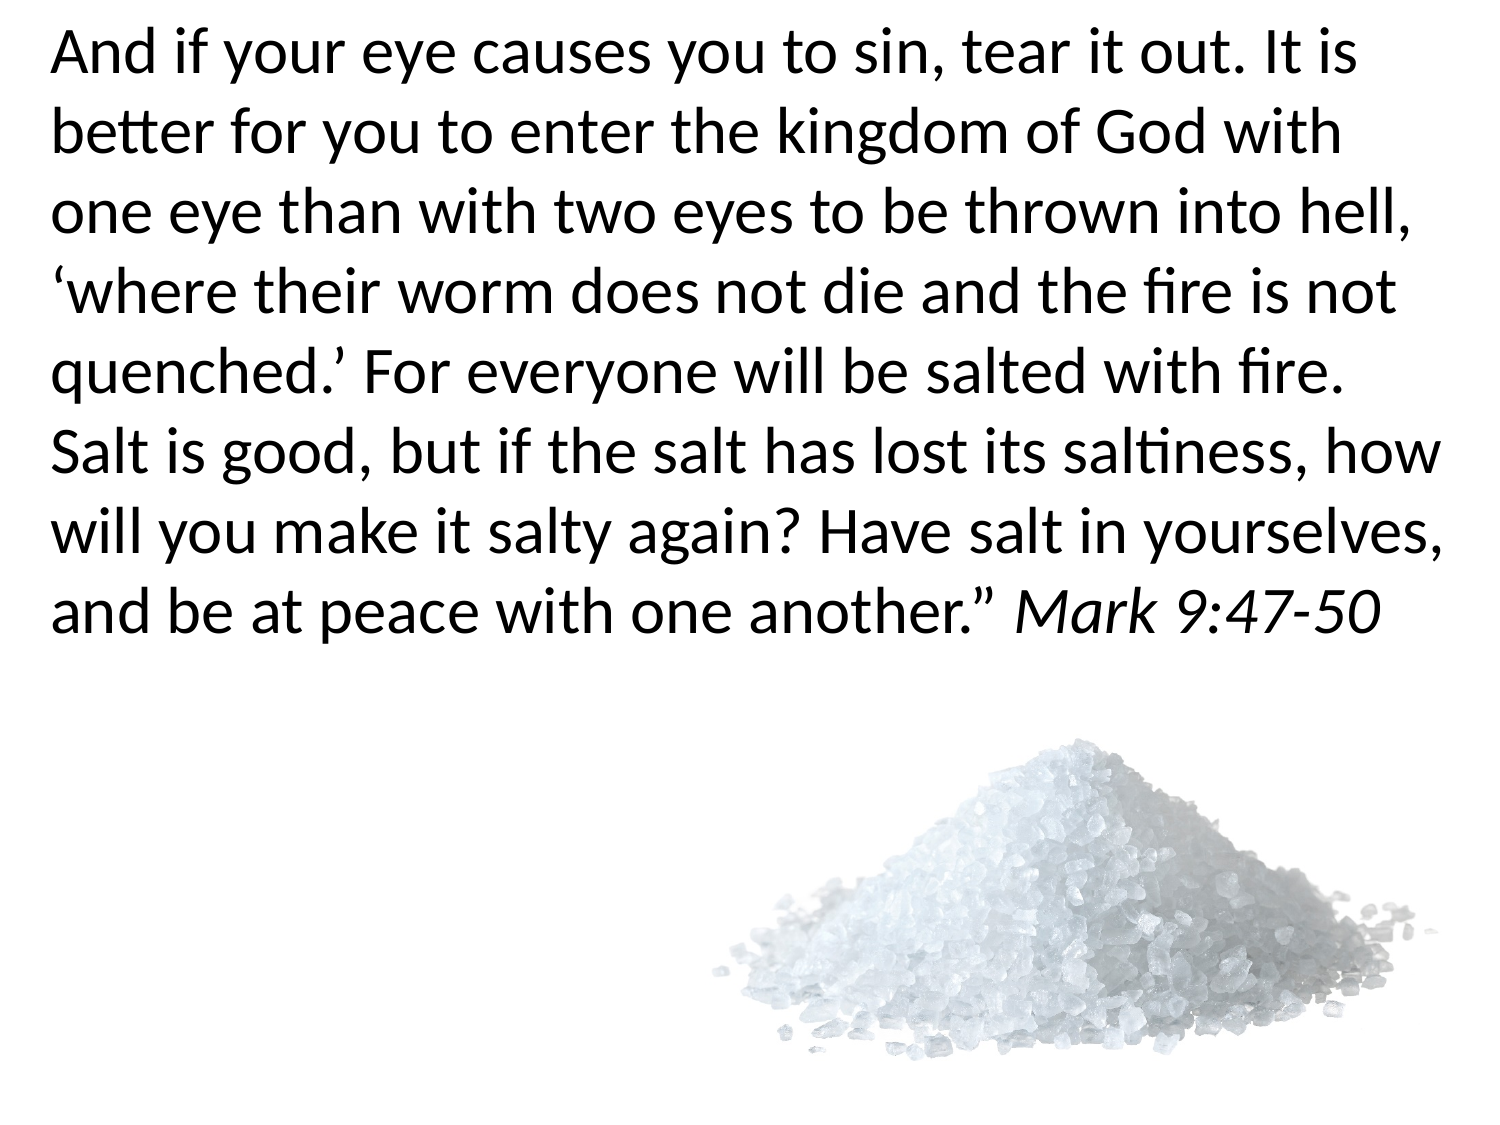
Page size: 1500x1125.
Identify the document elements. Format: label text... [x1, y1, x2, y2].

text_box And if your eye causes you to sin, tear it out. It is better for you to enter the kingdom of God with one eye than with two eyes to be thrown into hell, ‘where their worm does not die and the fire is not quenched.’ For everyone will be salted with fire. Salt is good, but if the salt has lost its saltiness, how will you make it salty again? Have salt in yourselves, and be at peace with one another.” Mark 9:47-50 [35, 0, 1465, 655]
picture [628, 646, 1500, 1125]
